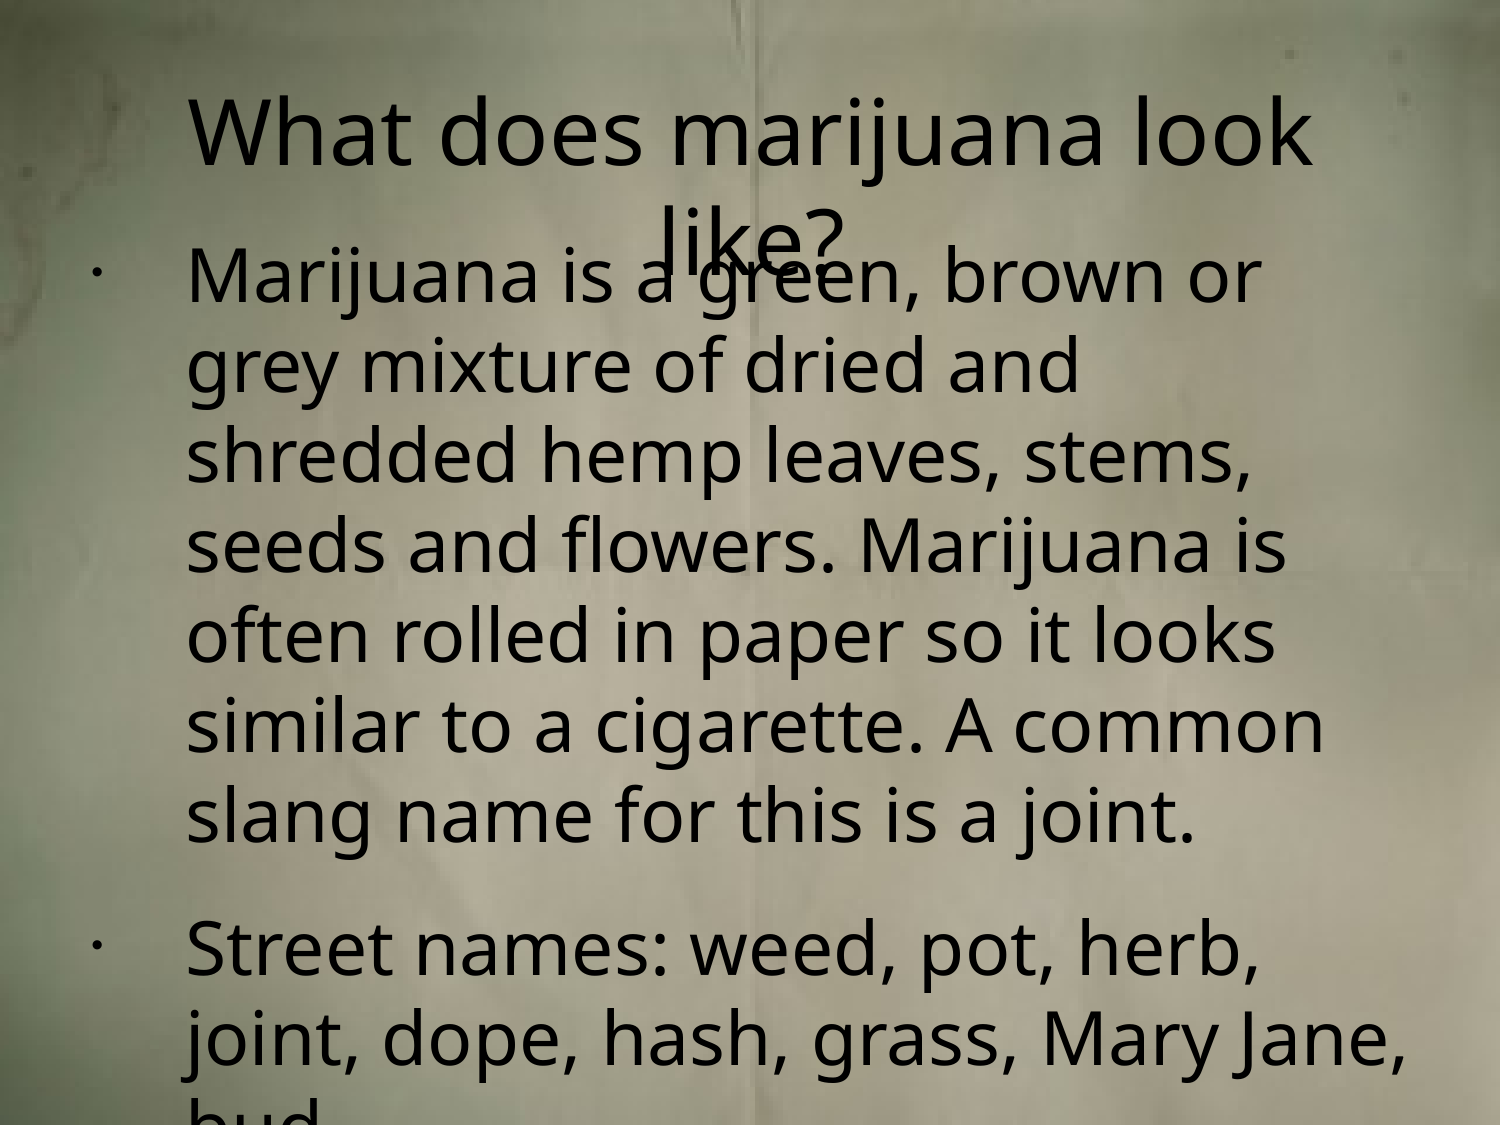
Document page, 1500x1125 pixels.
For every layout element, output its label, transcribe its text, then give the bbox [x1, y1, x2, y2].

text_box Marijuana is a green, brown or grey mixture of dried and shredded hemp leaves, stems, seeds and flowers. Marijuana is often rolled in paper so it looks similar to a cigarette. A common slang name for this is a joint. Street names: weed, pot, herb, joint, dope, hash, grass, Mary Jane, bud. [76, 219, 1427, 963]
title What does marijuana look like? [76, 66, 1427, 219]
picture [0, 0, 1500, 1125]
